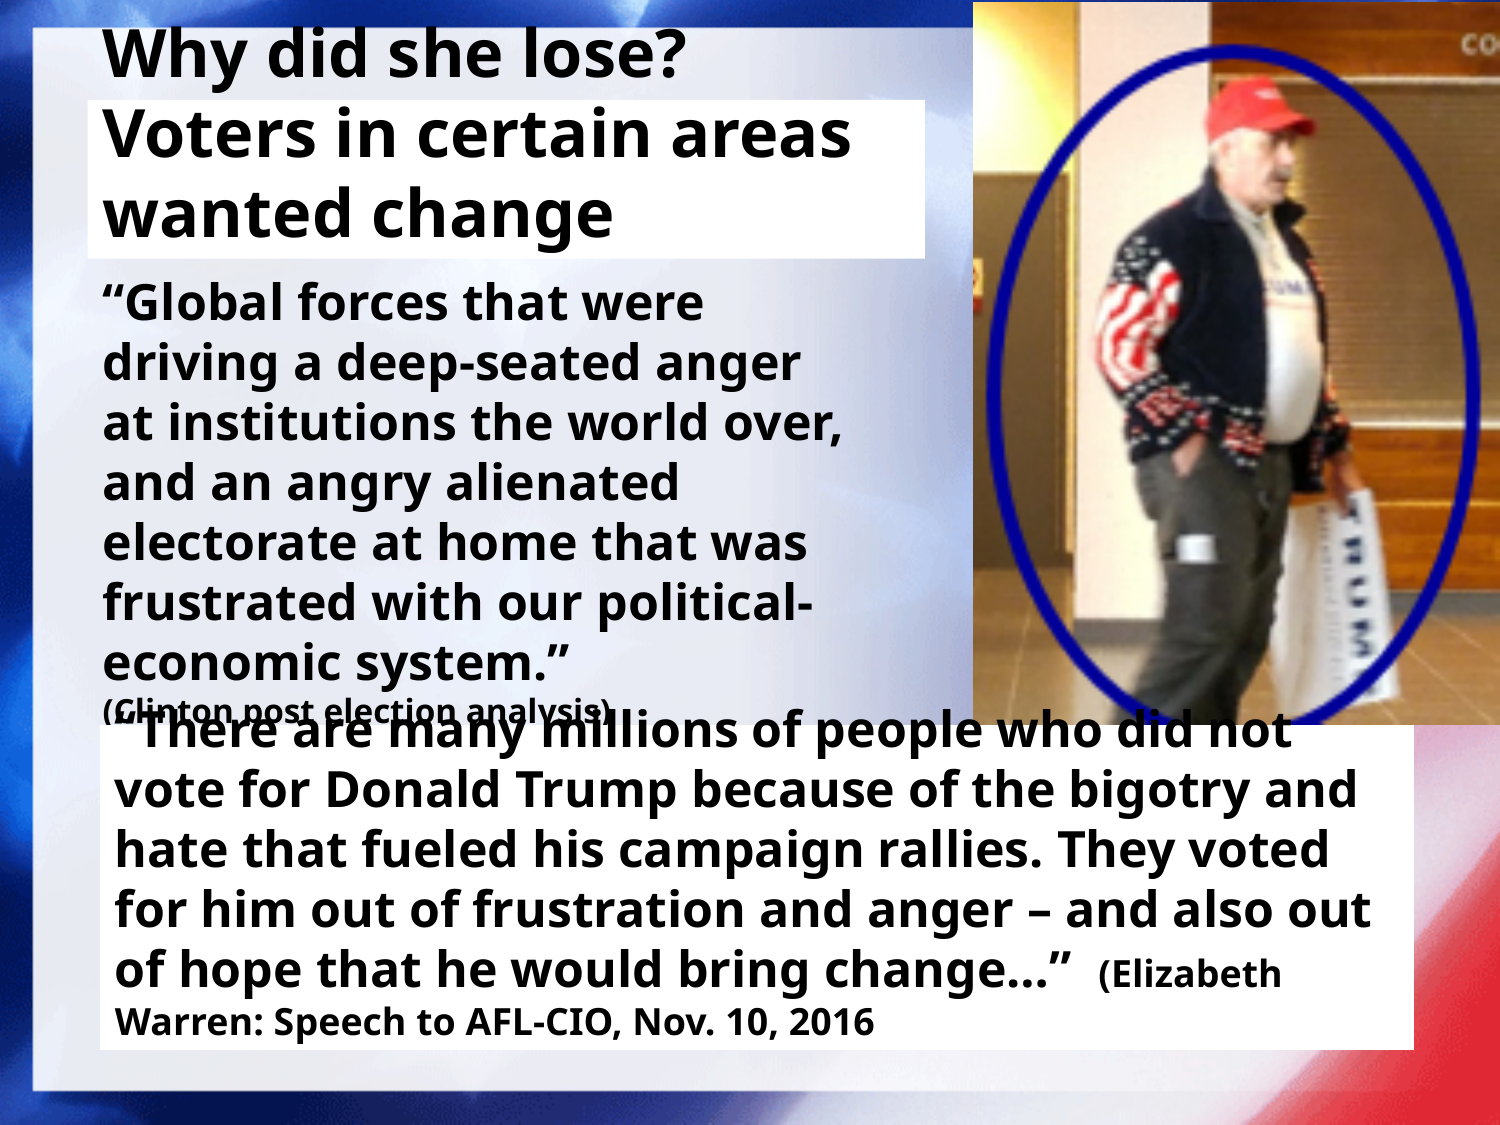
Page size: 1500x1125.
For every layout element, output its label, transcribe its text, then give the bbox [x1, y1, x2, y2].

title Why did she lose? Voters in certain areas wanted change [87, 99, 925, 259]
picture [0, 0, 1500, 1125]
list “Global forces that were driving a deep-seated anger at institutions the world over, and an angry alienated electorate at home that was frustrated with our political-economic system.” (Clinton post election analysis) [87, 262, 863, 738]
text_box “There are many millions of people who did not vote for Donald Trump because of the bigotry and hate that fueled his campaign rallies. They voted for him out of frustration and anger – and also out of hope that he would bring change…” (Elizabeth Warren: Speech to AFL-CIO, Nov. 10, 2016 [99, 725, 1414, 1050]
